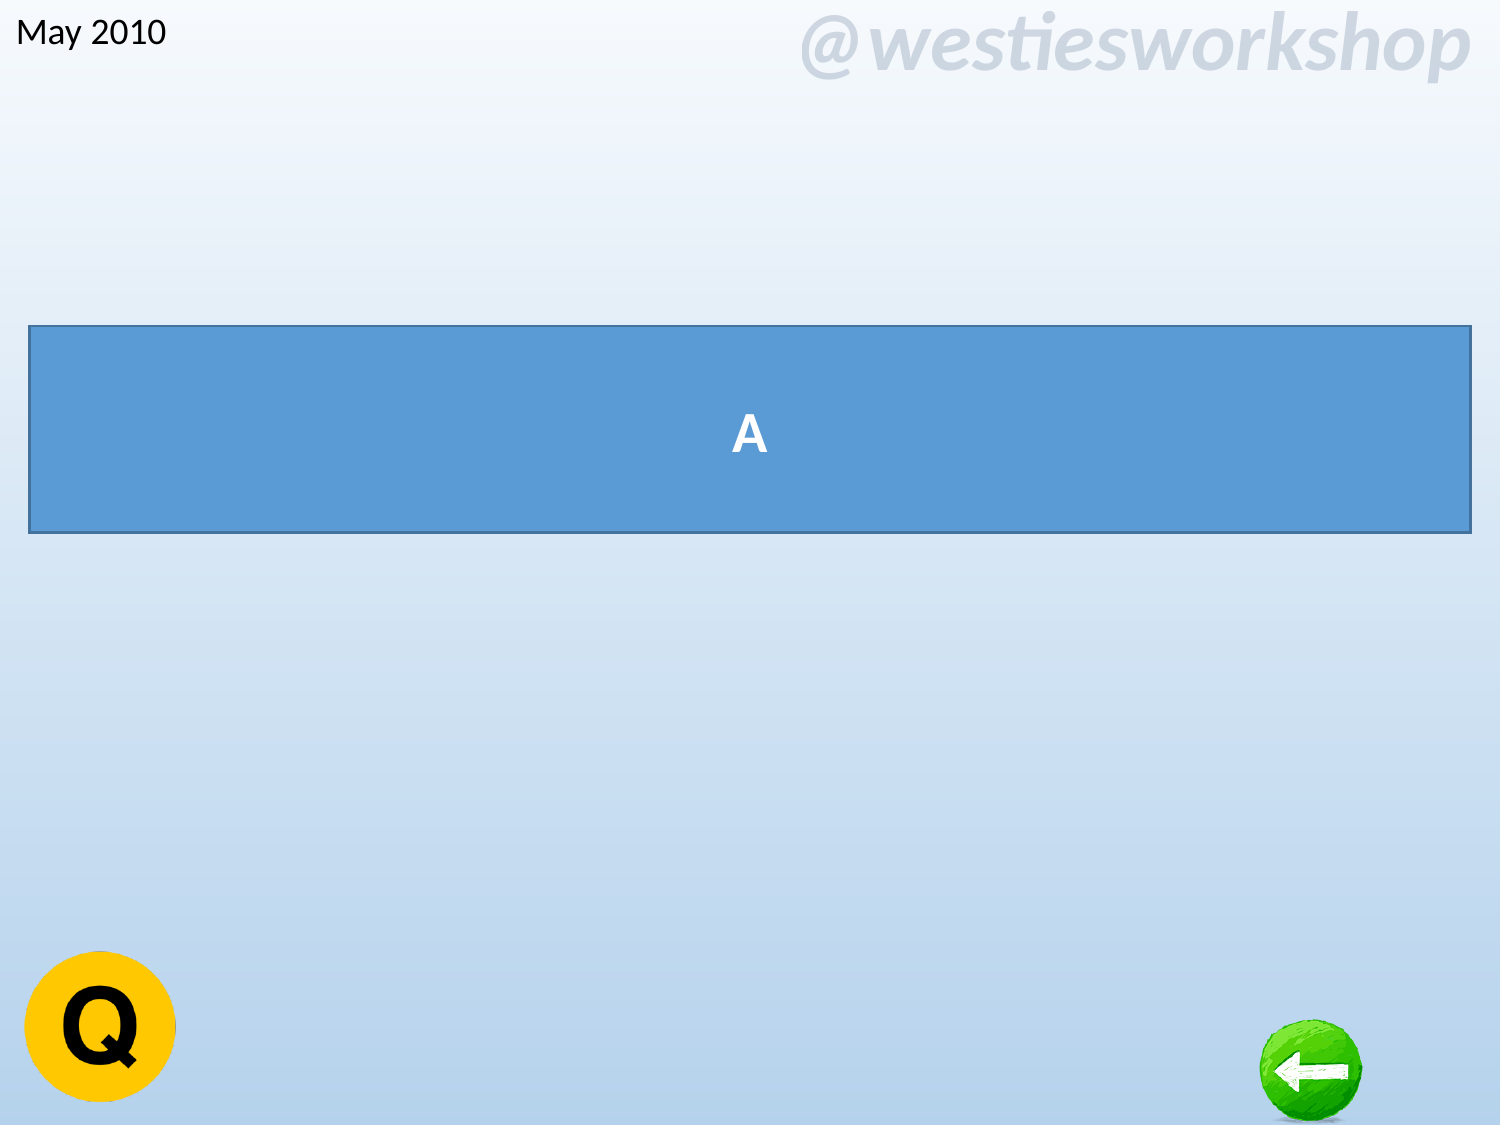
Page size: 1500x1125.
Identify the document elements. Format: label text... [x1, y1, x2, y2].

picture [29, 326, 1471, 533]
picture [1257, 1019, 1364, 1125]
picture [2, 928, 200, 1125]
text_box May 2010 [1, 0, 182, 60]
